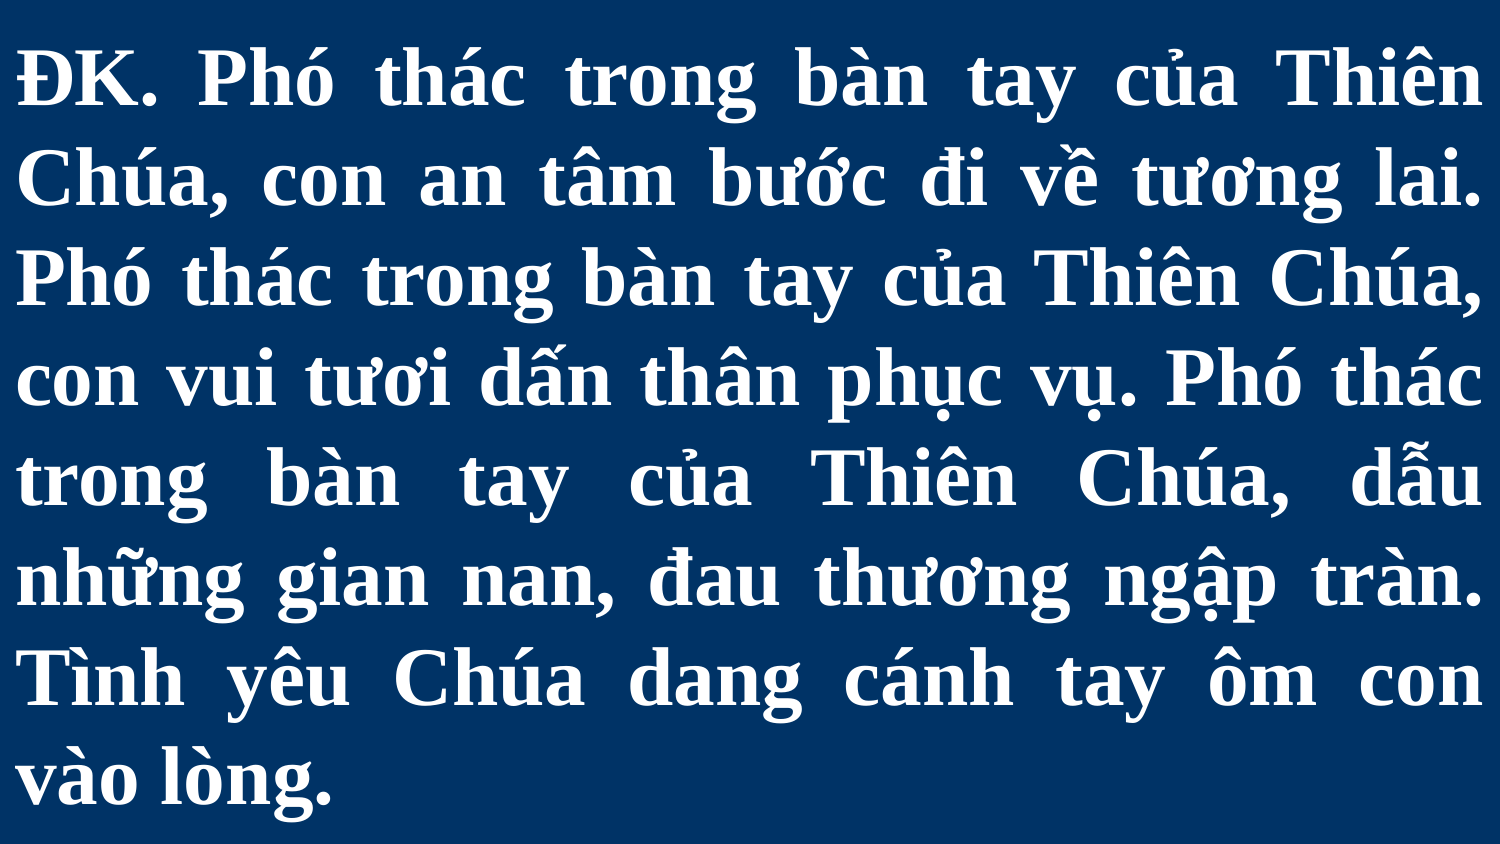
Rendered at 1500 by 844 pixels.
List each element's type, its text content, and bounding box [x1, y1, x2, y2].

title ĐK. Phó thác trong bàn tay của Thiên Chúa, con an tâm bước đi về tương lai. Phó thác trong bàn tay của Thiên Chúa, con vui tươi dấn thân phục vụ. Phó thác trong bàn tay của Thiên Chúa, dẫu những gian nan, đau thương ngập tràn. Tình yêu Chúa dang cánh tay ôm con vào lòng. [0, 0, 1500, 844]
